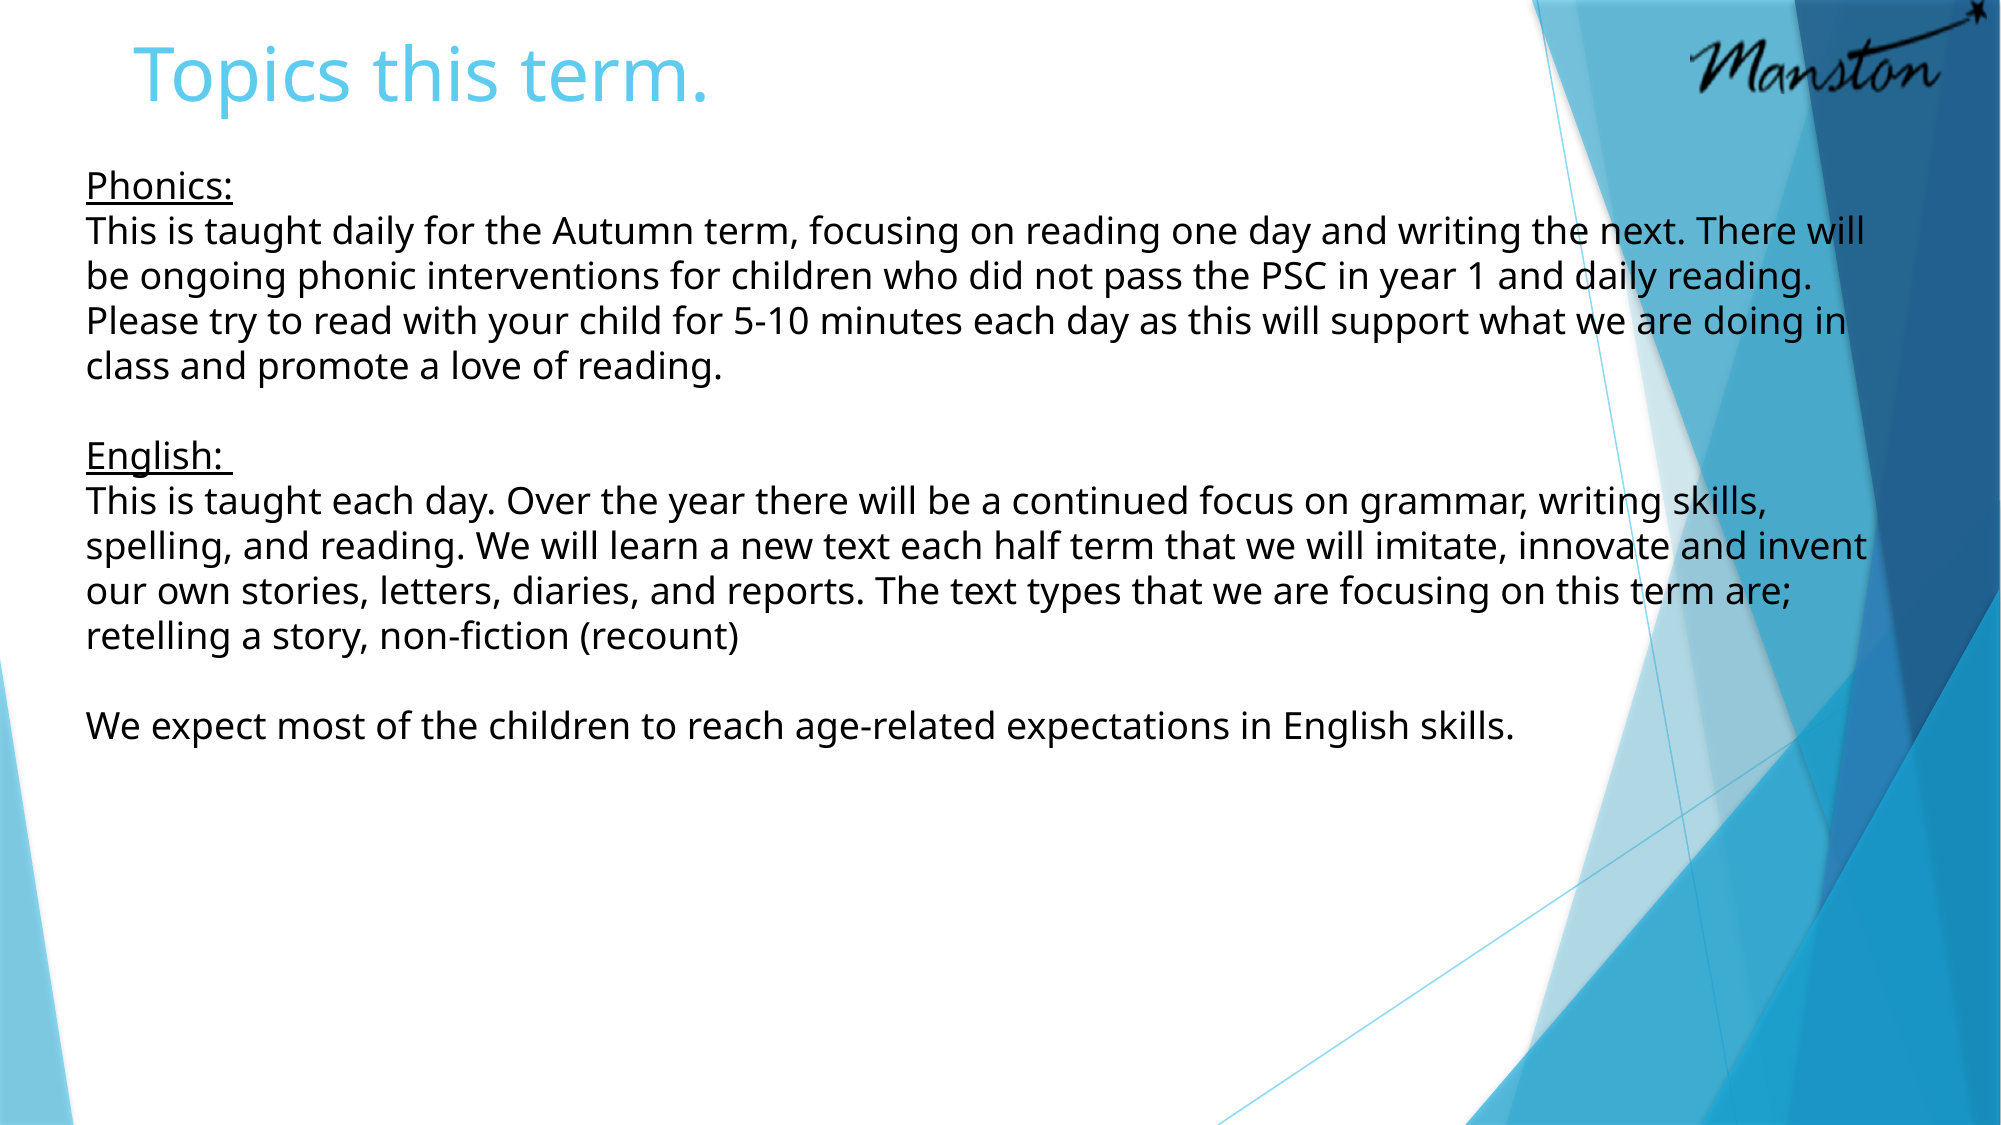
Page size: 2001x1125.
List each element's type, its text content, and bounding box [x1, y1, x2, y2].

text_box Phonics: This is taught daily for the Autumn term, focusing on reading one day and writing the next. There will be ongoing phonic interventions for children who did not pass the PSC in year 1 and daily reading. Please try to read with your child for 5-10 minutes each day as this will support what we are doing in class and promote a love of reading. English: This is taught each day. Over the year there will be a continued focus on grammar, writing skills, spelling, and reading. We will learn a new text each half term that we will imitate, innovate and invent our own stories, letters, diaries, and reports. The text types that we are focusing on this term are; retelling a story, non-fiction (recount) We expect most of the children to reach age-related expectations in English skills. [70, 154, 1930, 905]
picture [1689, 0, 1988, 95]
title Topics this term. [118, 19, 1519, 154]
